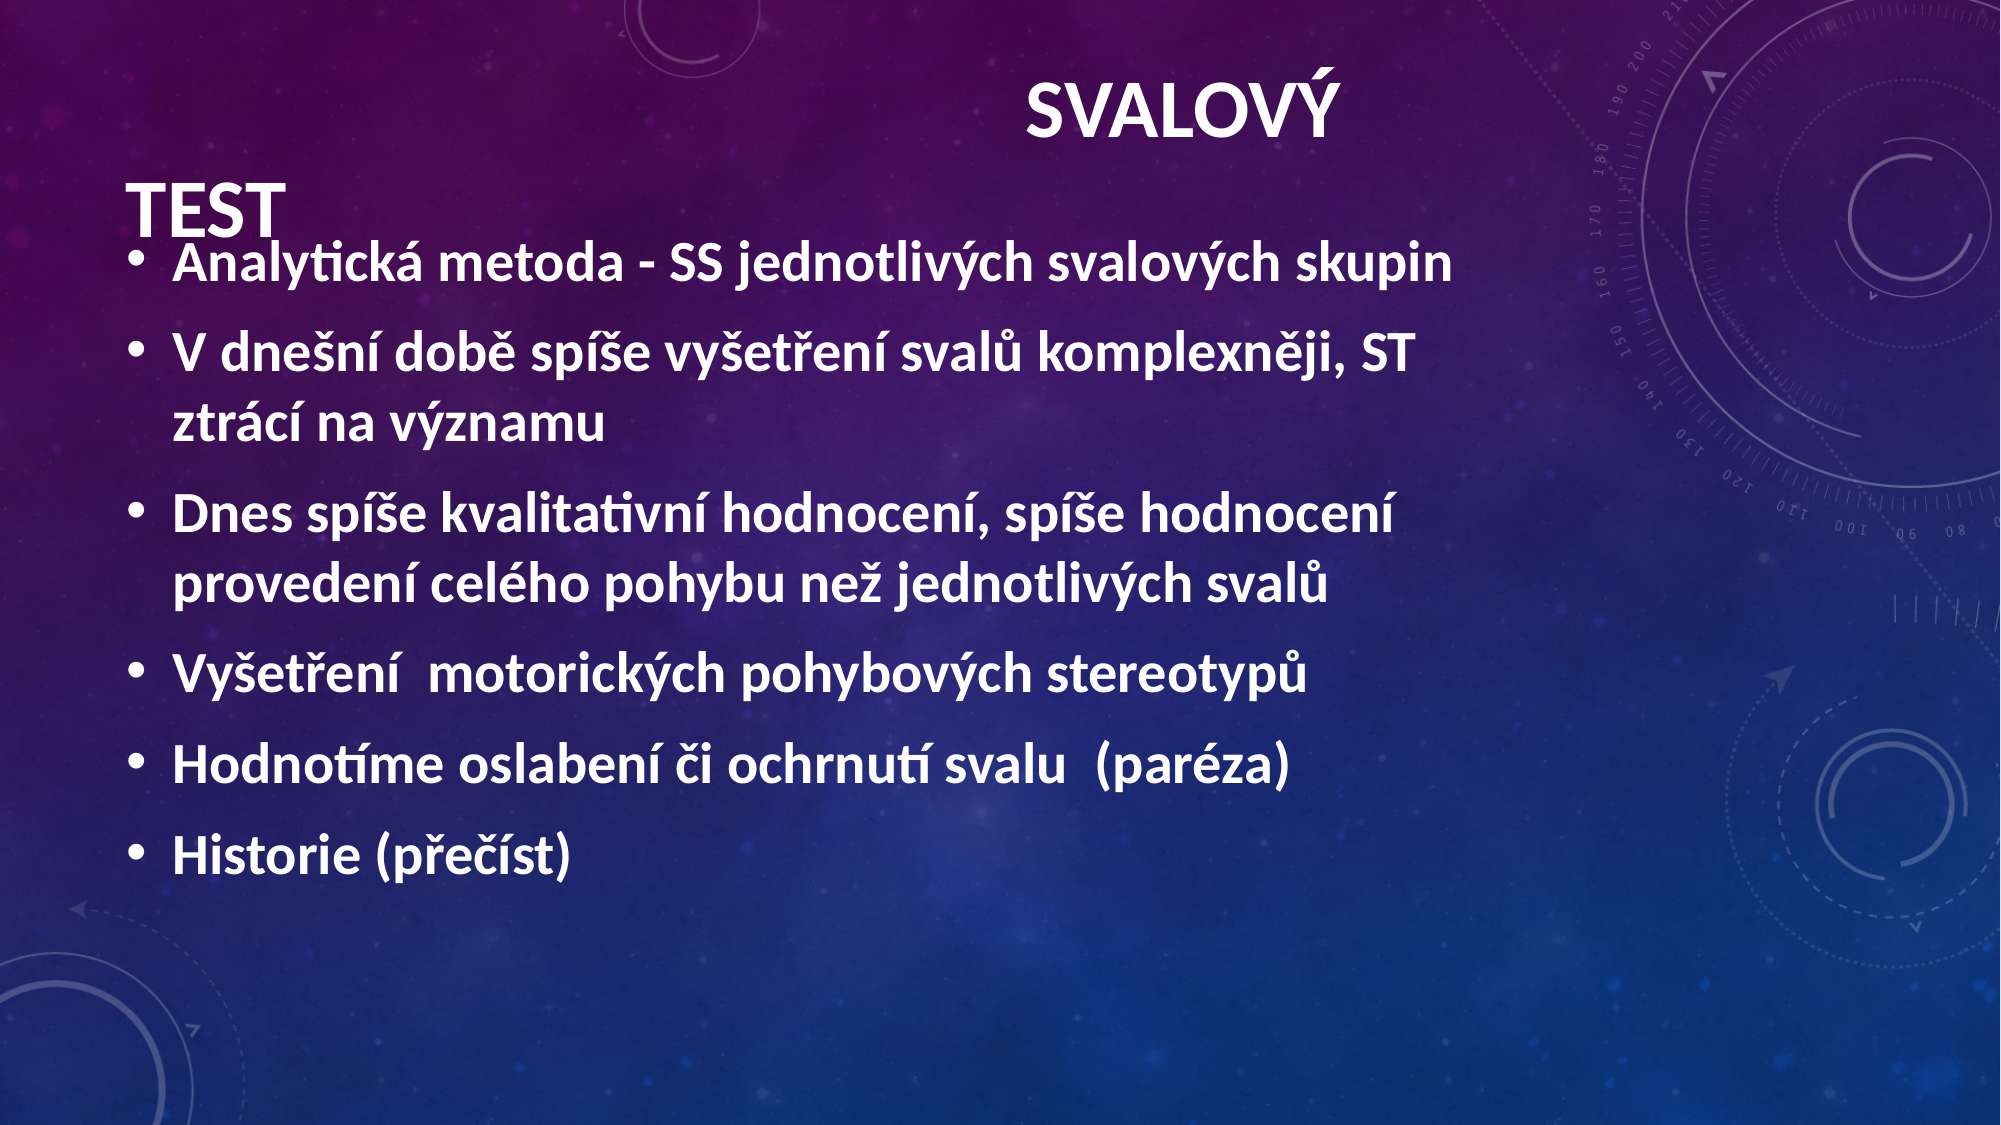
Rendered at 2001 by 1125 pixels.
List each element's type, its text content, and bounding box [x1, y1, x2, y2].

text_box Svalový test [111, 99, 1522, 208]
picture [0, 0, 2001, 1125]
text_box Analytická metoda - SS jednotlivých svalových skupin V dnešní době spíše vyšetření svalů komplexněji, ST ztrácí na významu Dnes spíše kvalitativní hodnocení, spíše hodnocení provedení celého pohybu než jednotlivých svalů Vyšetření motorických pohybových stereotypů Hodnotíme oslabení či ochrnutí svalu (paréza) Historie (přečíst) [111, 208, 1522, 991]
